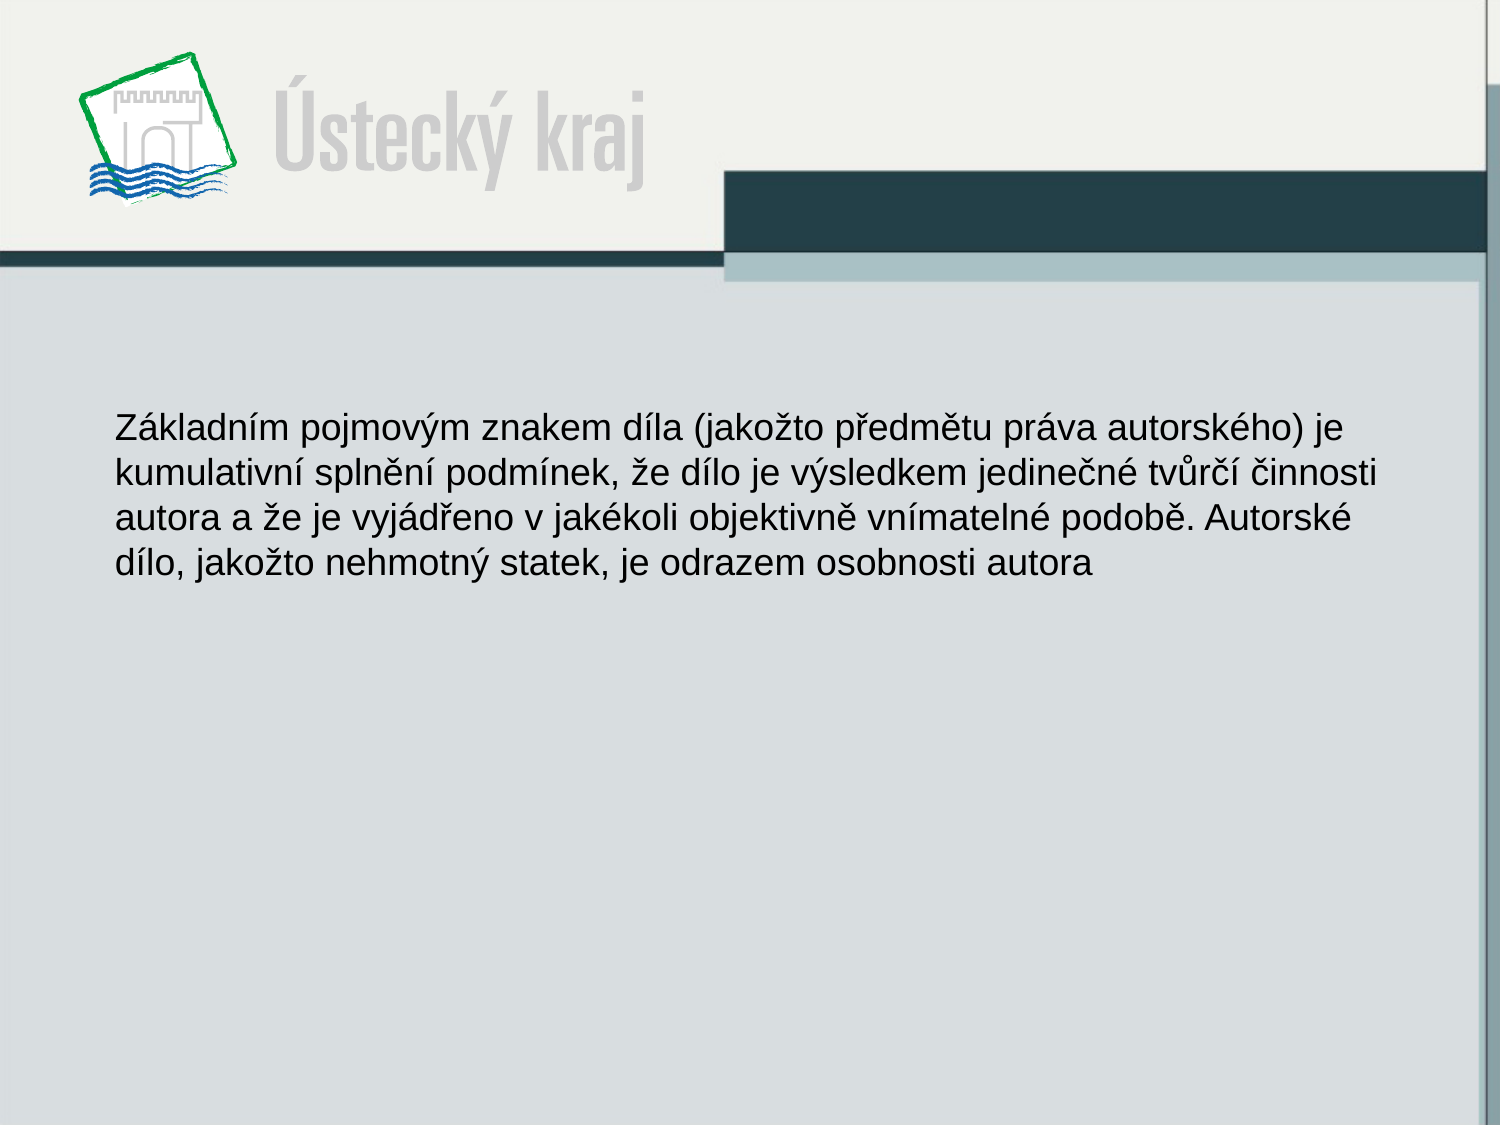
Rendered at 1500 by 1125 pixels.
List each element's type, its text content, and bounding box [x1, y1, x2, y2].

text_box Základním pojmovým znakem díla (jakožto předmětu práva autorského) je kumulativní splnění podmínek, že dílo je výsledkem jedinečné tvůrčí činnosti autora a že je vyjádřeno v jakékoli objektivně vnímatelné podobě. Autorské dílo, jakožto nehmotný statek, je odrazem osobnosti autora [100, 395, 1412, 591]
picture [0, 0, 1500, 1125]
